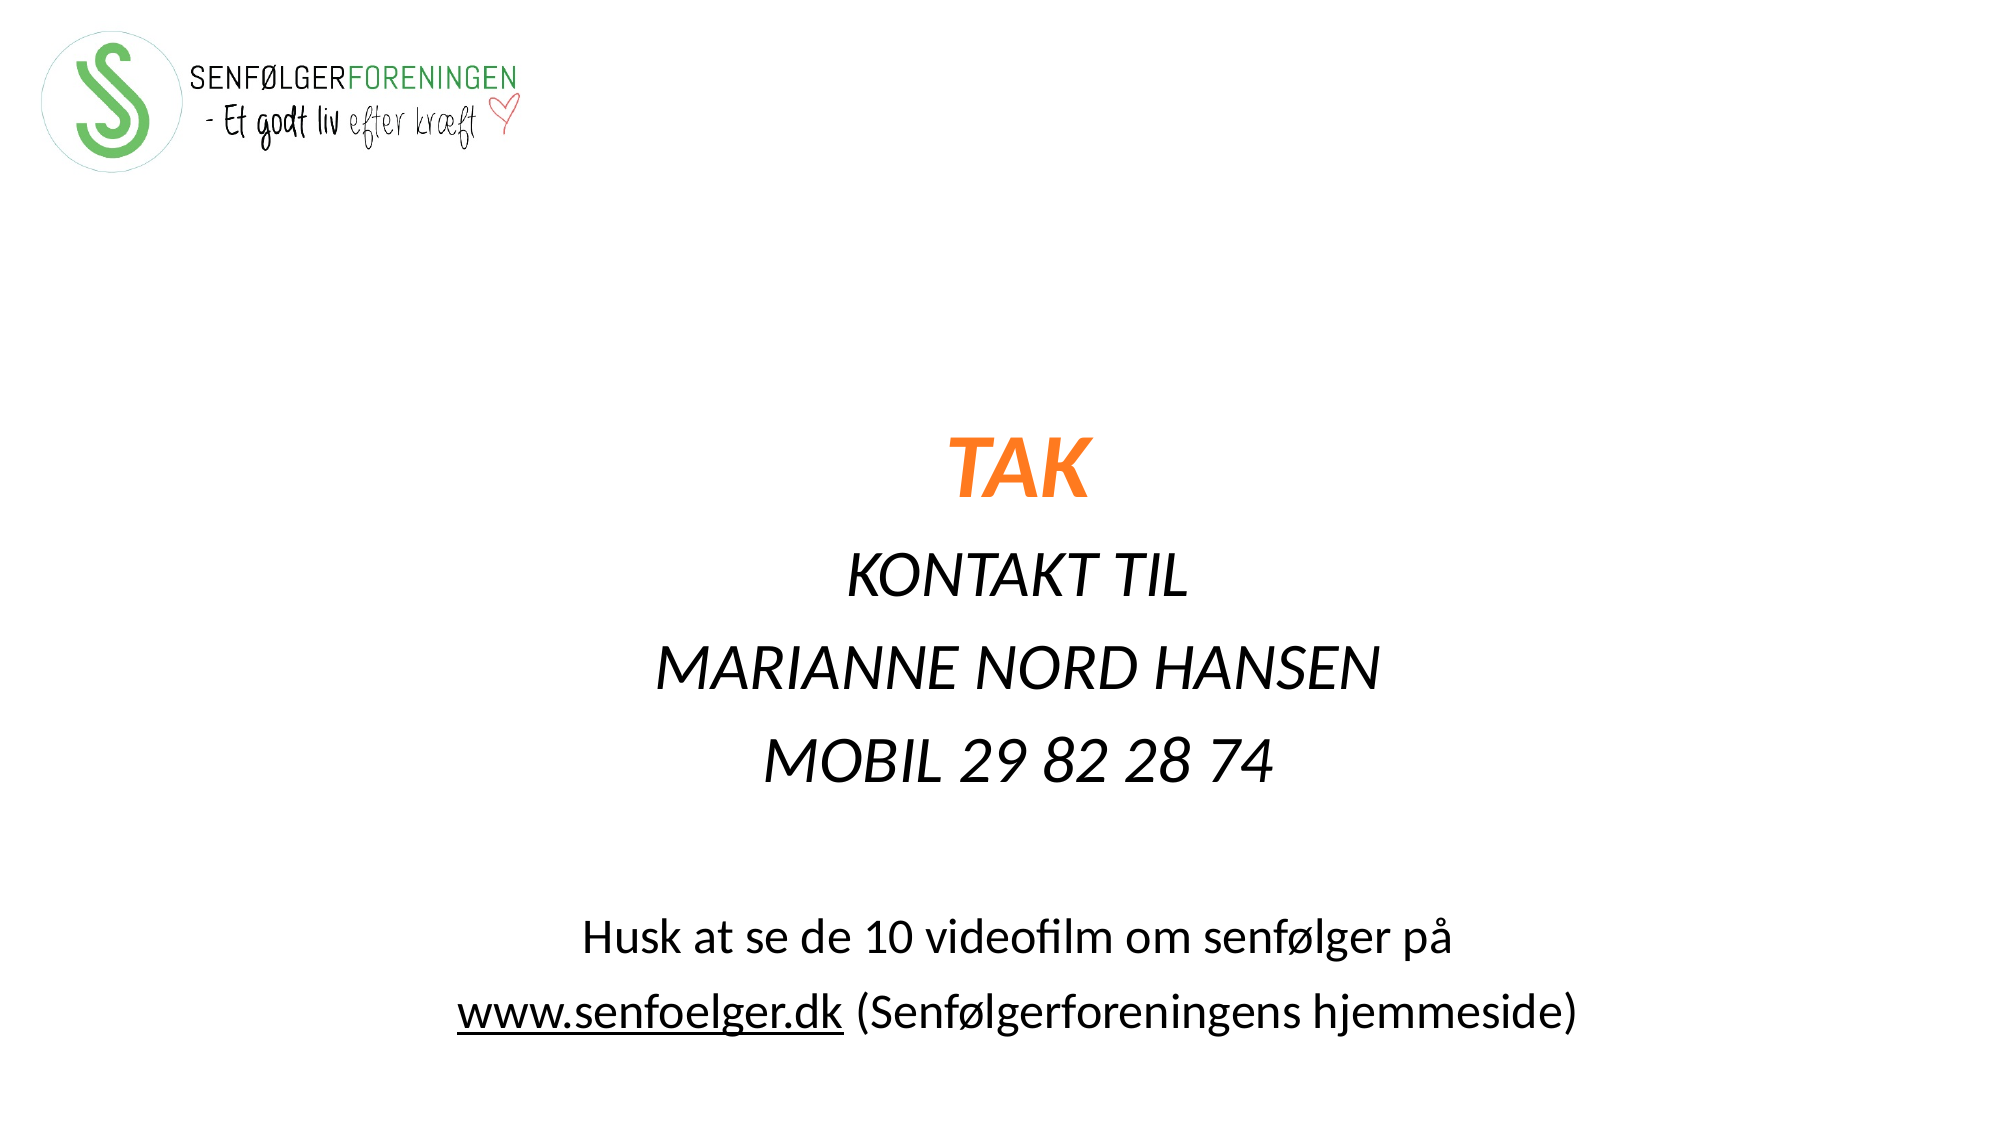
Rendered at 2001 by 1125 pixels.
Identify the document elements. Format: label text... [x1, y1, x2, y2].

picture [29, 21, 568, 182]
list TAK KONTAKT TIL MARIANNE NORD HANSEN MOBIL 29 82 28 74 Husk at se de 10 videofilm om senfølger på www.senfoelger.dk (Senfølgerforeningens hjemmeside) [155, 411, 1881, 1125]
